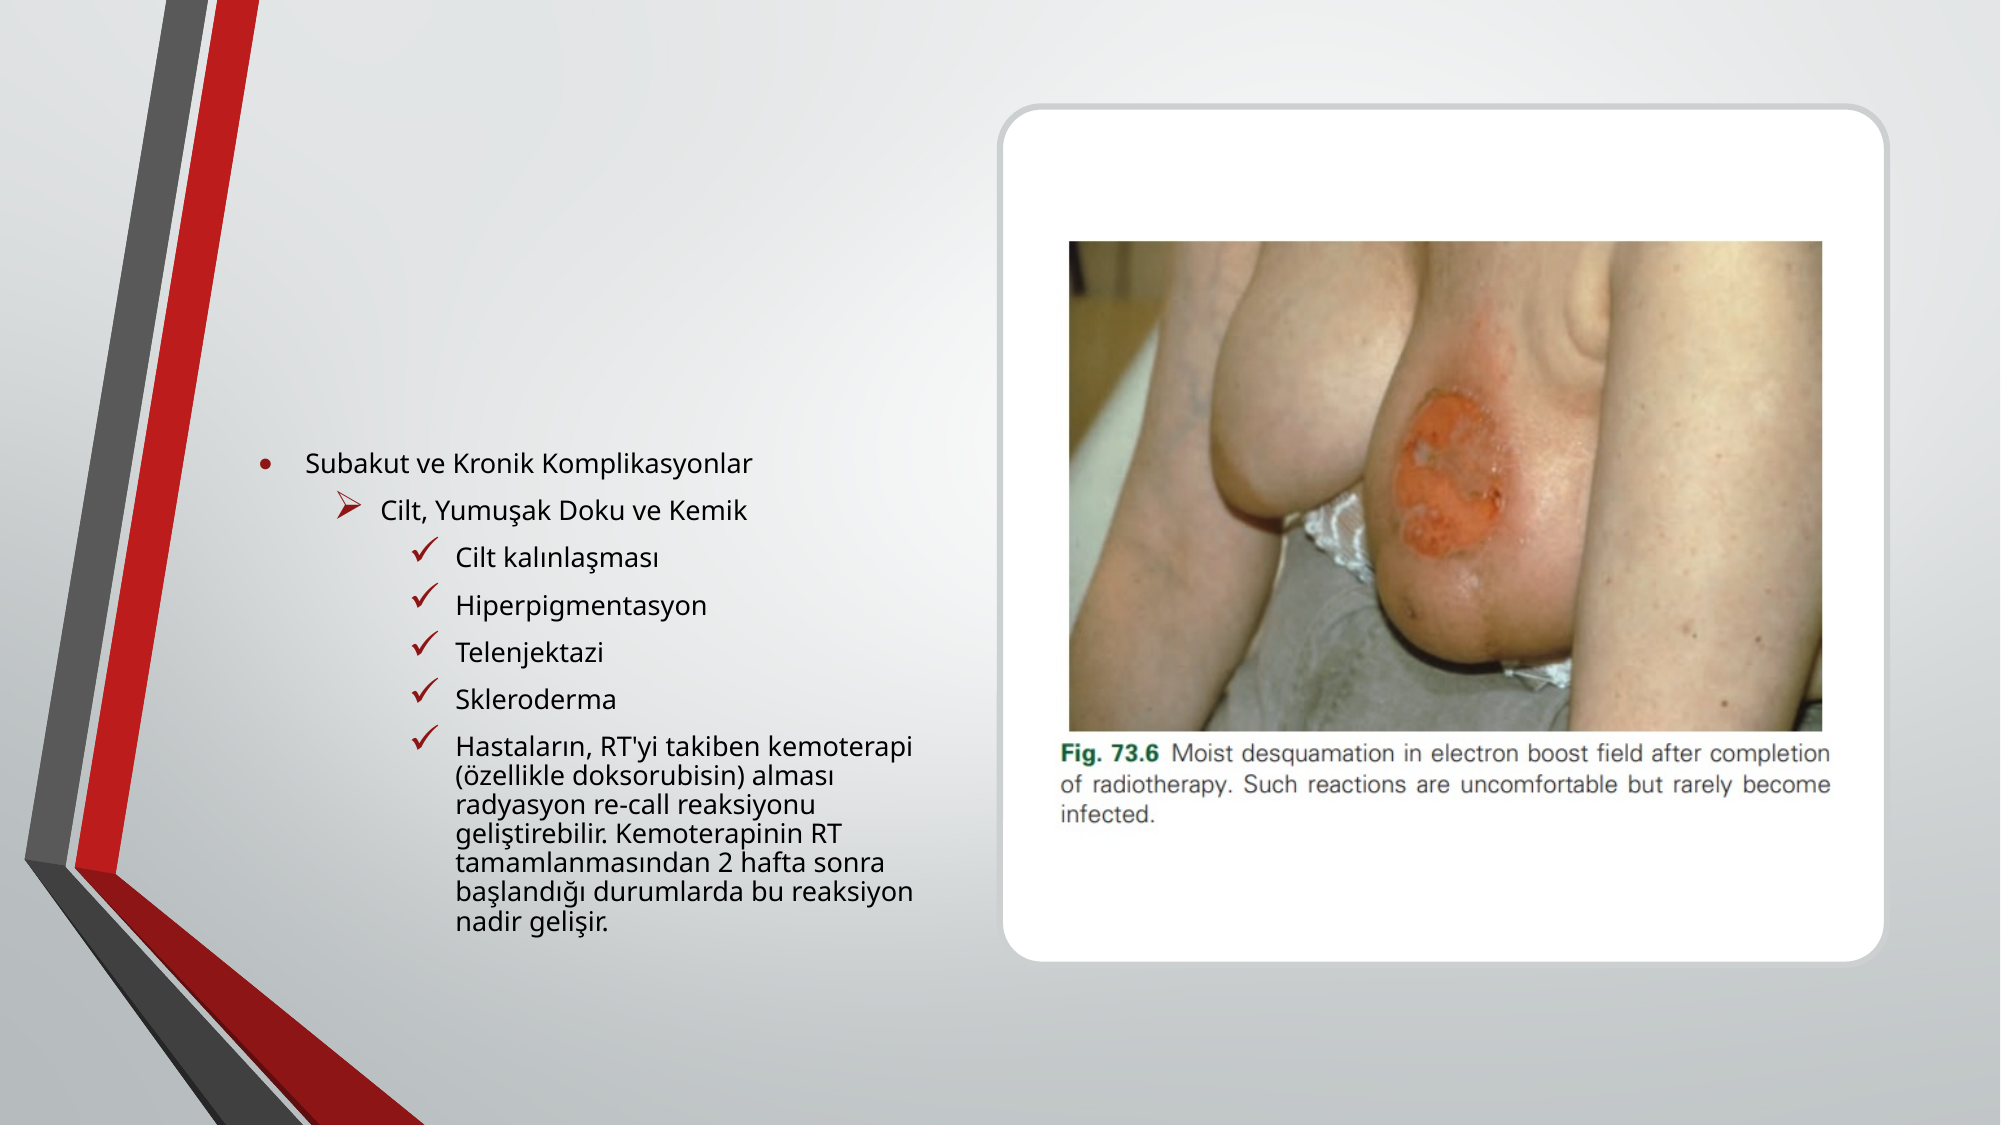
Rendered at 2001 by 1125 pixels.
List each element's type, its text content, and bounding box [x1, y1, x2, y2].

picture [1055, 239, 1834, 838]
text_box [998, 105, 1889, 967]
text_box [24, 0, 425, 1125]
list Subakut ve Kronik Komplikasyonlar Cilt, Yumuşak Doku ve Kemik Cilt kalınlaşması Hiperpigmentasyon Telenjektazi Skleroderma Hastaların, RT'yi takiben kemoterapi (özellikle doksorubisin) alması radyasyon re-call reaksiyonu geliştirebilir. Kemoterapinin RT tamamlanmasından 2 hafta sonra başlandığı durumlarda bu reaksiyon nadir gelişir. [425, 437, 946, 950]
